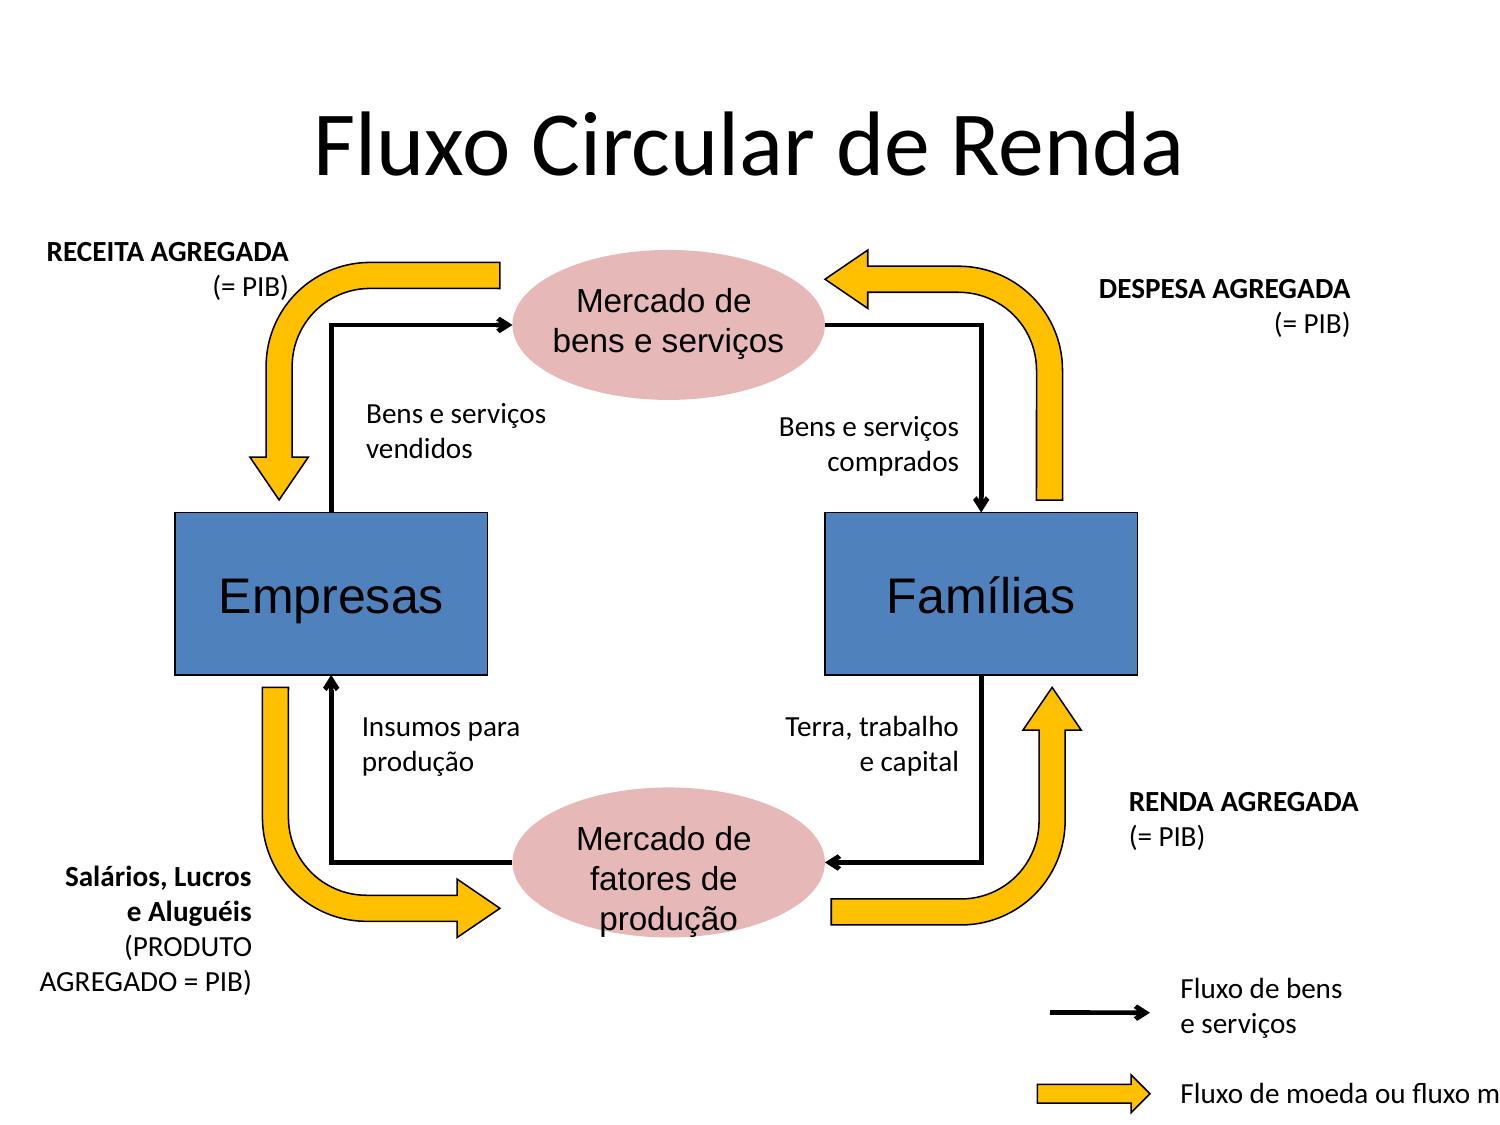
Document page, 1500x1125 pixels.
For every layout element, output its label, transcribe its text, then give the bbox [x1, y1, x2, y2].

text_box Fluxo de bens e serviços Fluxo de moeda ou fluxo monetário? [1165, 962, 1500, 1117]
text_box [0, 224, 1401, 1007]
text_box [1037, 1074, 1150, 1113]
title Fluxo Circular de Renda [75, 45, 1425, 233]
